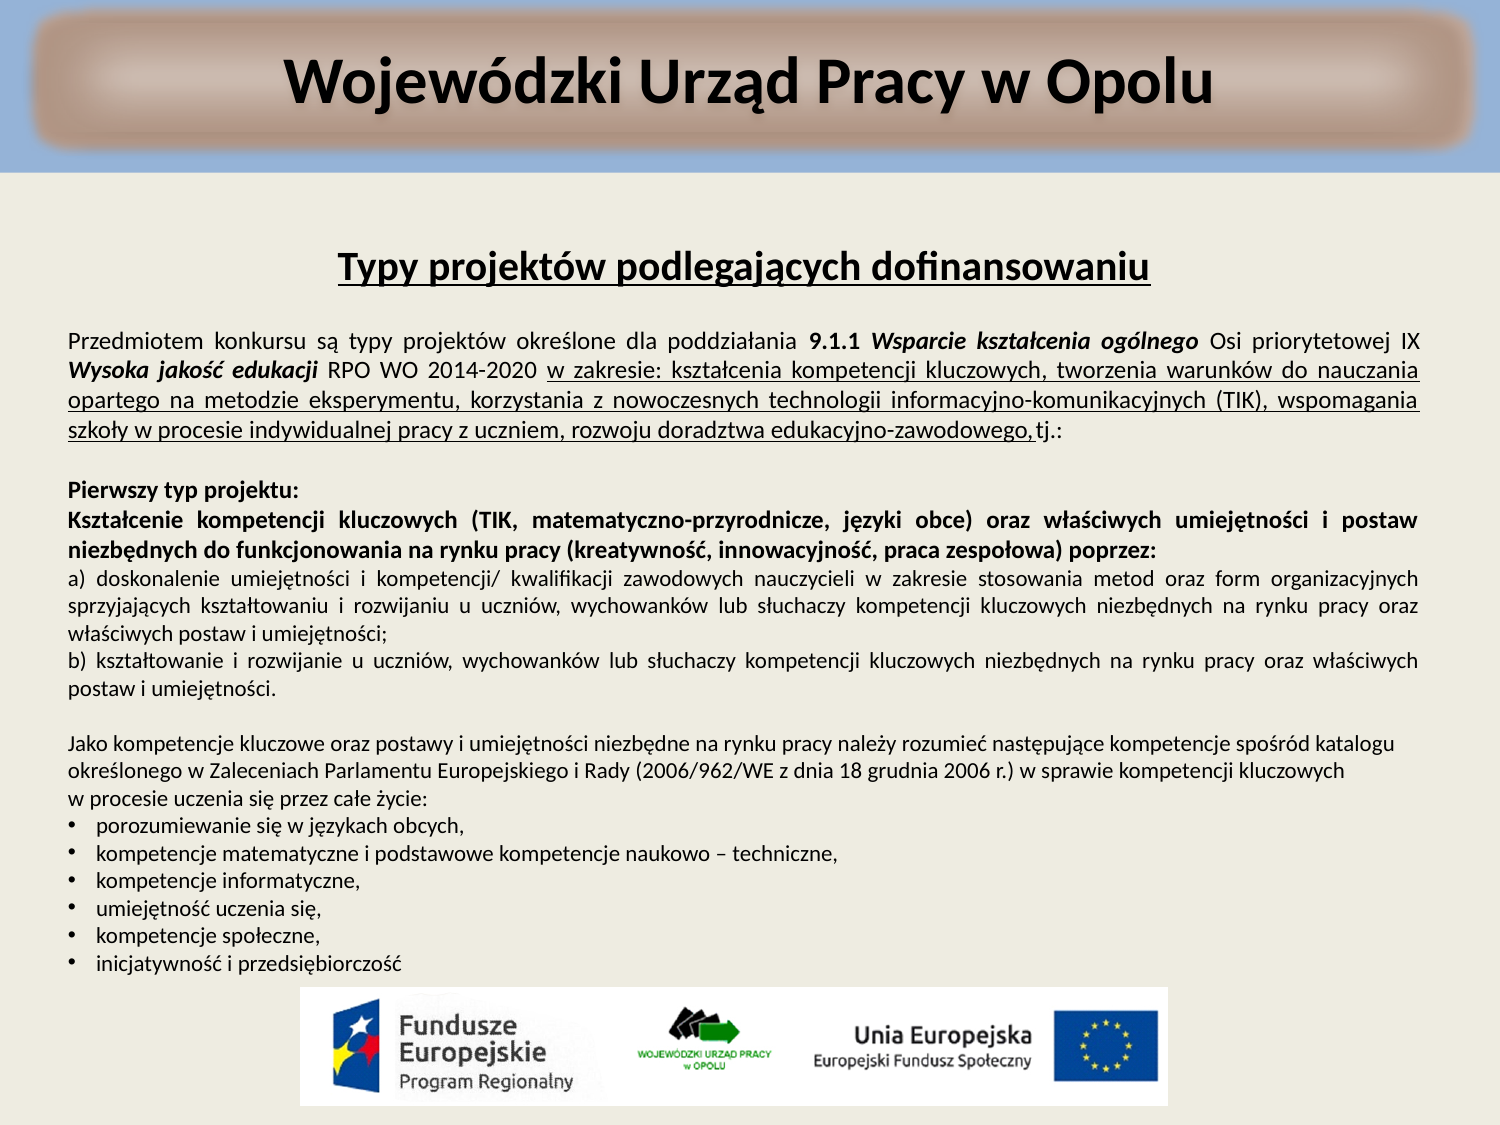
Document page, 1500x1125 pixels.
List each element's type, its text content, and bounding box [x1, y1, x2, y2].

picture [299, 987, 1169, 1106]
text_box [0, 0, 1500, 175]
text_box Typy projektów podlegających dofinansowaniu Przedmiotem konkursu są typy projektów określone dla poddziałania 9.1.1 Wsparcie kształcenia ogólnego Osi priorytetowej IX Wysoka jakość edukacji RPO WO 2014-2020 w zakresie: kształcenia kompetencji kluczowych, tworzenia warunków do nauczania opartego na metodzie eksperymentu, korzystania z nowoczesnych technologii informacyjno-komunikacyjnych (TIK), wspomagania szkoły w procesie indywidualnej pracy z uczniem, rozwoju doradztwa edukacyjno-zawodowego,tj.: Pierwszy typ projektu: Kształcenie kompetencji kluczowych (TIK, matematyczno-przyrodnicze, języki obce) oraz właściwych umiejętności i postaw niezbędnych do funkcjonowania na rynku pracy (kreatywność, innowacyjność, praca zespołowa) poprzez: a) doskonalenie umiejętności i kompetencji/ kwalifikacji zawodowych nauczycieli w zakresie stosowania metod oraz form organizacyjnych sprzyjających kształtowaniu i rozwijaniu u uczniów, wychowanków lub słuchaczy kompetencji kluczowych niezbędnych na rynku pracy oraz właściwych postaw i umiejętności; b) kształtowanie i rozwijanie u uczniów, wychowanków lub słuchaczy kompetencji kluczowych niezbędnych na rynku pracy oraz właściwych postaw i umiejętności. Jako kompetencje kluczowe oraz postawy i umiejętności niezbędne na rynku pracy należy rozumieć następujące kompetencje spośród katalogu określonego w Zaleceniach Parlamentu Europejskiego i Rady (2006/962/WE z dnia 18 grudnia 2006 r.) w sprawie kompetencji kluczowych w procesie uczenia się przez całe życie: porozumiewanie się w językach obcych, kompetencje matematyczne i podstawowe kompetencje naukowo – techniczne, kompetencje informatyczne, umiejętność uczenia się, kompetencje społeczne, inicjatywność i przedsiębiorczość [53, 231, 1436, 1011]
